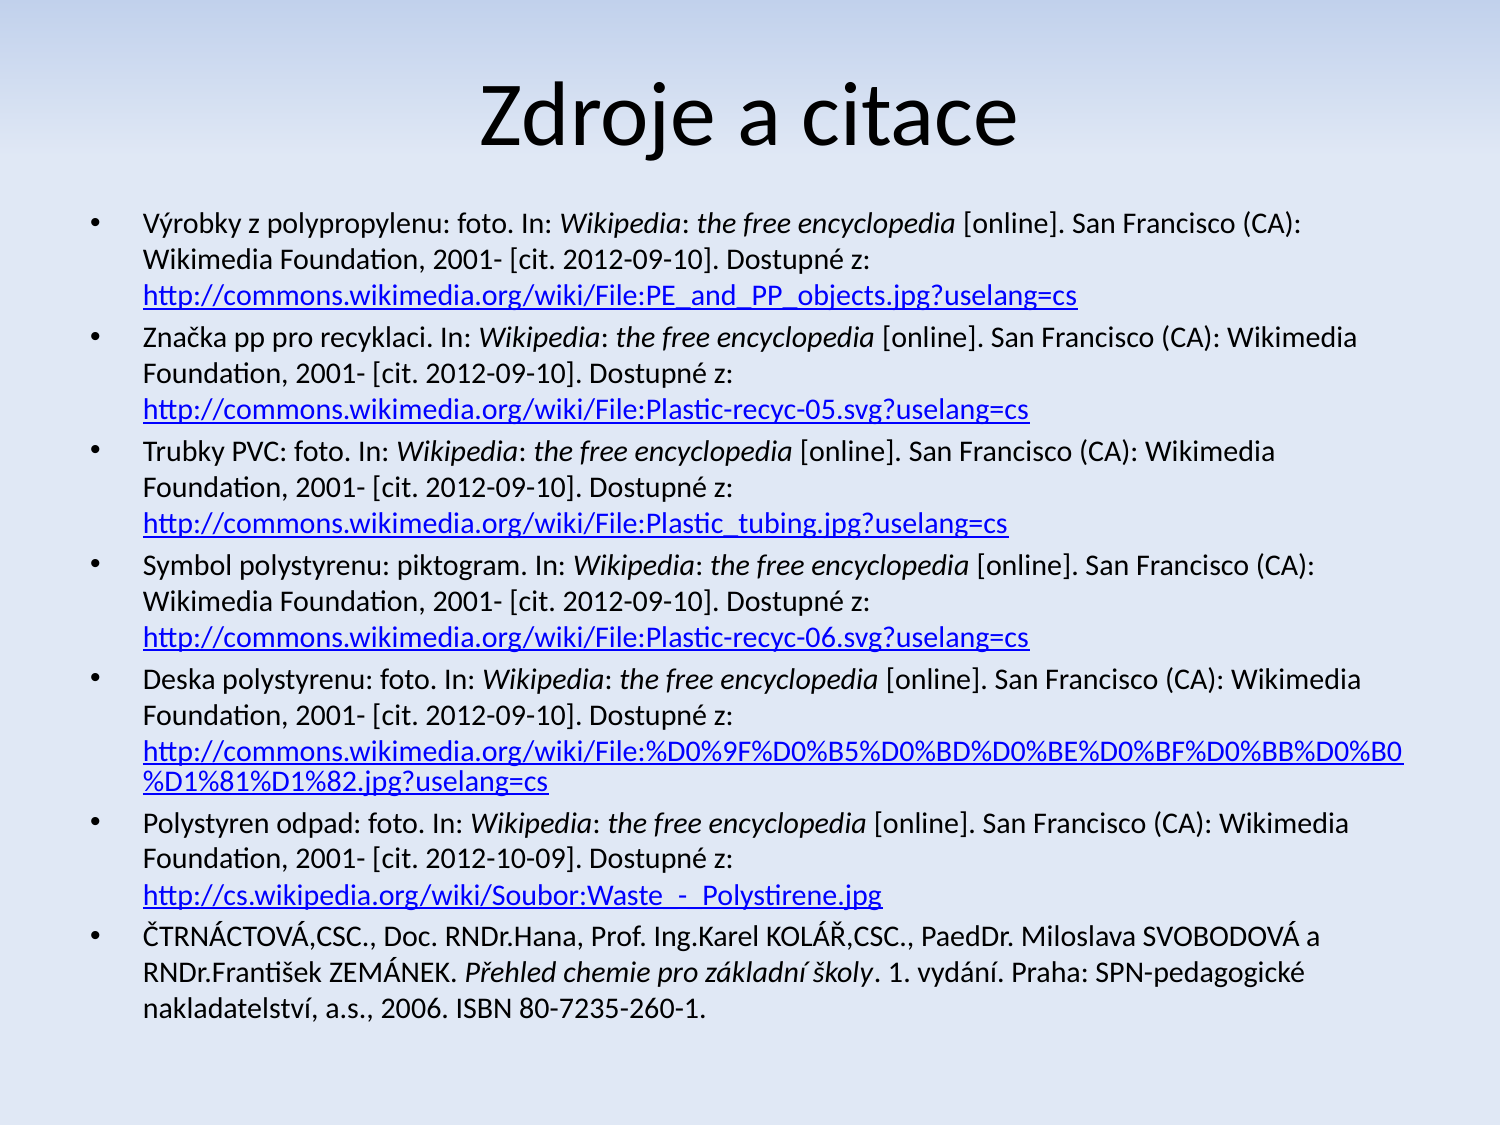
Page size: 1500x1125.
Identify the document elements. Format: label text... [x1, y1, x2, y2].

title Zdroje a citace [75, 45, 1425, 173]
list Výrobky z polypropylenu: foto. In: Wikipedia: the free encyclopedia [online]. San Francisco (CA): Wikimedia Foundation, 2001- [cit. 2012-09-10]. Dostupné z: http://commons.wikimedia.org/wiki/File:PE_and_PP_objects.jpg?uselang=cs Značka pp pro recyklaci. In: Wikipedia: the free encyclopedia [online]. San Francisco (CA): Wikimedia Foundation, 2001- [cit. 2012-09-10]. Dostupné z: http://commons.wikimedia.org/wiki/File:Plastic-recyc-05.svg?uselang=cs Trubky PVC: foto. In: Wikipedia: the free encyclopedia [online]. San Francisco (CA): Wikimedia Foundation, 2001- [cit. 2012-09-10]. Dostupné z: http://commons.wikimedia.org/wiki/File:Plastic_tubing.jpg?uselang=cs Symbol polystyrenu: piktogram. In: Wikipedia: the free encyclopedia [online]. San Francisco (CA): Wikimedia Foundation, 2001- [cit. 2012-09-10]. Dostupné z: http://commons.wikimedia.org/wiki/File:Plastic-recyc-06.svg?uselang=cs Deska polystyrenu: foto. In: Wikipedia: the free encyclopedia [online]. San Francisco (CA): Wikimedia Foundation, 2001- [cit. 2012-09-10]. Dostupné z: http://commons.wikimedia.org/wiki/File:%D0%9F%D0%B5%D0%BD%D0%BE%D0%BF%D0%BB%D0%B0%D1%81%D1%82.jpg?uselang=cs Polystyren odpad: foto. In: Wikipedia: the free encyclopedia [online]. San Francisco (CA): Wikimedia Foundation, 2001- [cit. 2012-10-09]. Dostupné z: http://cs.wikipedia.org/wiki/Soubor:Waste_-_Polystirene.jpg ČTRNÁCTOVÁ,CSC., Doc. RNDr.Hana, Prof. Ing.Karel KOLÁŘ,CSC., PaedDr. Miloslava SVOBODOVÁ a RNDr.František ZEMÁNEK. Přehled chemie pro základní školy. 1. vydání. Praha: SPN-pedagogické nakladatelství, a.s., 2006. ISBN 80-7235-260-1. [75, 196, 1425, 1005]
